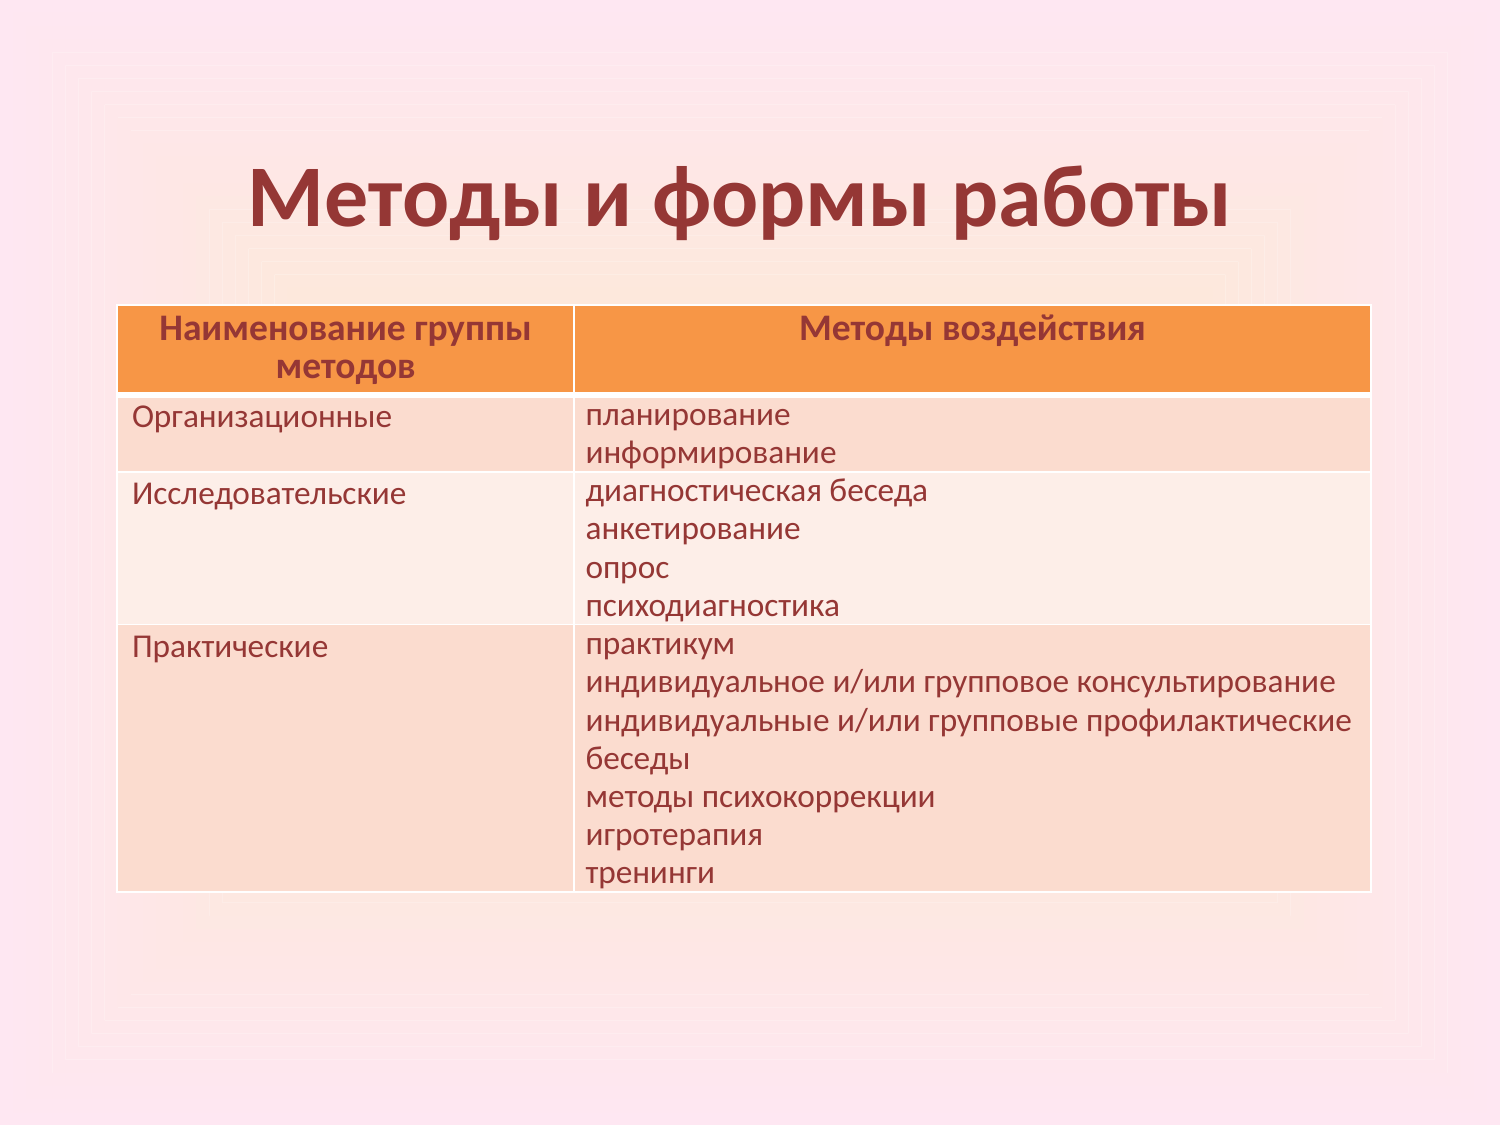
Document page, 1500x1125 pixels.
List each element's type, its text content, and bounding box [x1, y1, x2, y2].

table_cell Практические [118, 625, 573, 891]
table_cell Исследовательские [118, 473, 573, 624]
title Методы и формы работы [93, 128, 1388, 481]
table_header Методы воздействия [575, 306, 1370, 392]
table_cell Организационные [118, 398, 573, 471]
table_cell практикум индивидуальное и/или групповое консультирование индивидуальные и/или групповые профилактические беседы методы психокоррекции игротерапия тренинги [575, 625, 1370, 891]
table_cell планирование информирование [575, 398, 1370, 471]
table_cell диагностическая беседа анкетирование опрос психодиагностика [575, 473, 1370, 624]
table_header Наименование группы методов [118, 306, 573, 392]
